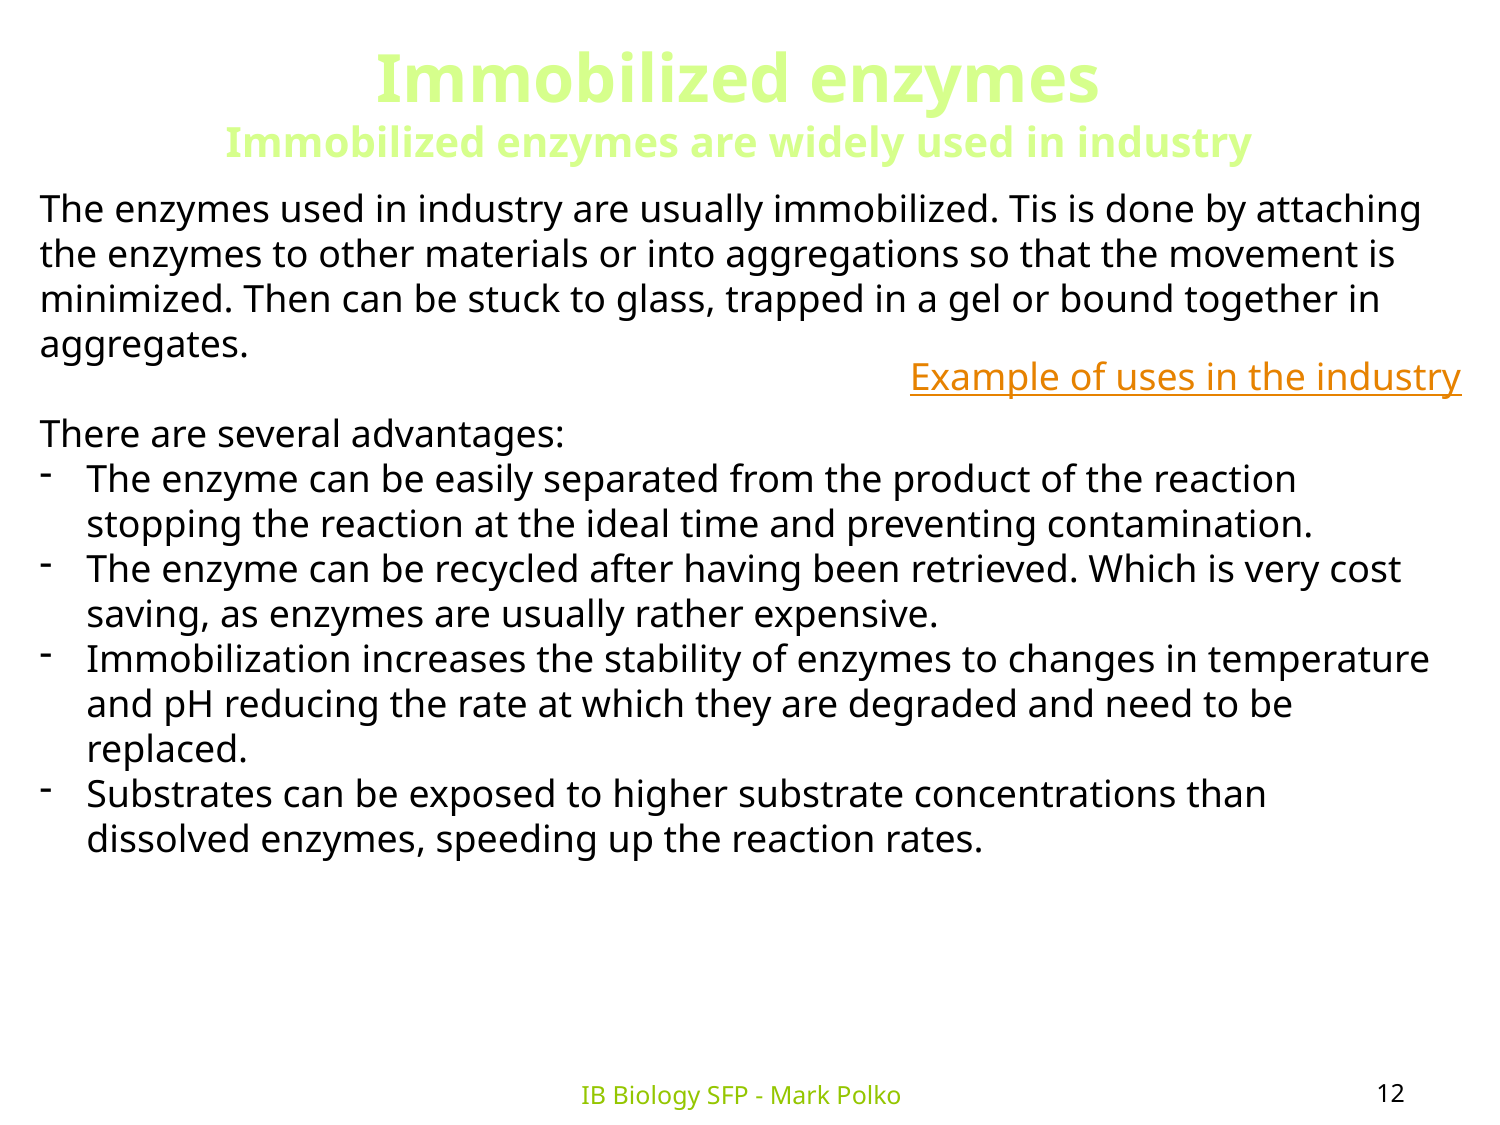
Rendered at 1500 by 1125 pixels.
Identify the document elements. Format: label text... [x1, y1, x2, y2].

text_box The enzymes used in industry are usually immobilized. Tis is done by attaching the enzymes to other materials or into aggregations so that the movement is minimized. Then can be stuck to glass, trapped in a gel or bound together in aggregates. There are several advantages: The enzyme can be easily separated from the product of the reaction stopping the reaction at the ideal time and preventing contamination. The enzyme can be recycled after having been retrieved. Which is very cost saving, as enzymes are usually rather expensive. Immobilization increases the stability of enzymes to changes in temperature and pH reducing the rate at which they are degraded and need to be replaced. Substrates can be exposed to higher substrate concentrations than dissolved enzymes, speeding up the reaction rates. [24, 177, 1447, 913]
text_box Example of uses in the industry [895, 345, 1477, 412]
slide_number 12 [1281, 1064, 1500, 1125]
text_box Immobilized enzymes Immobilized enzymes are widely used in industry [0, 28, 1479, 174]
footer IB Biology SFP - Mark Polko [454, 1065, 1030, 1125]
